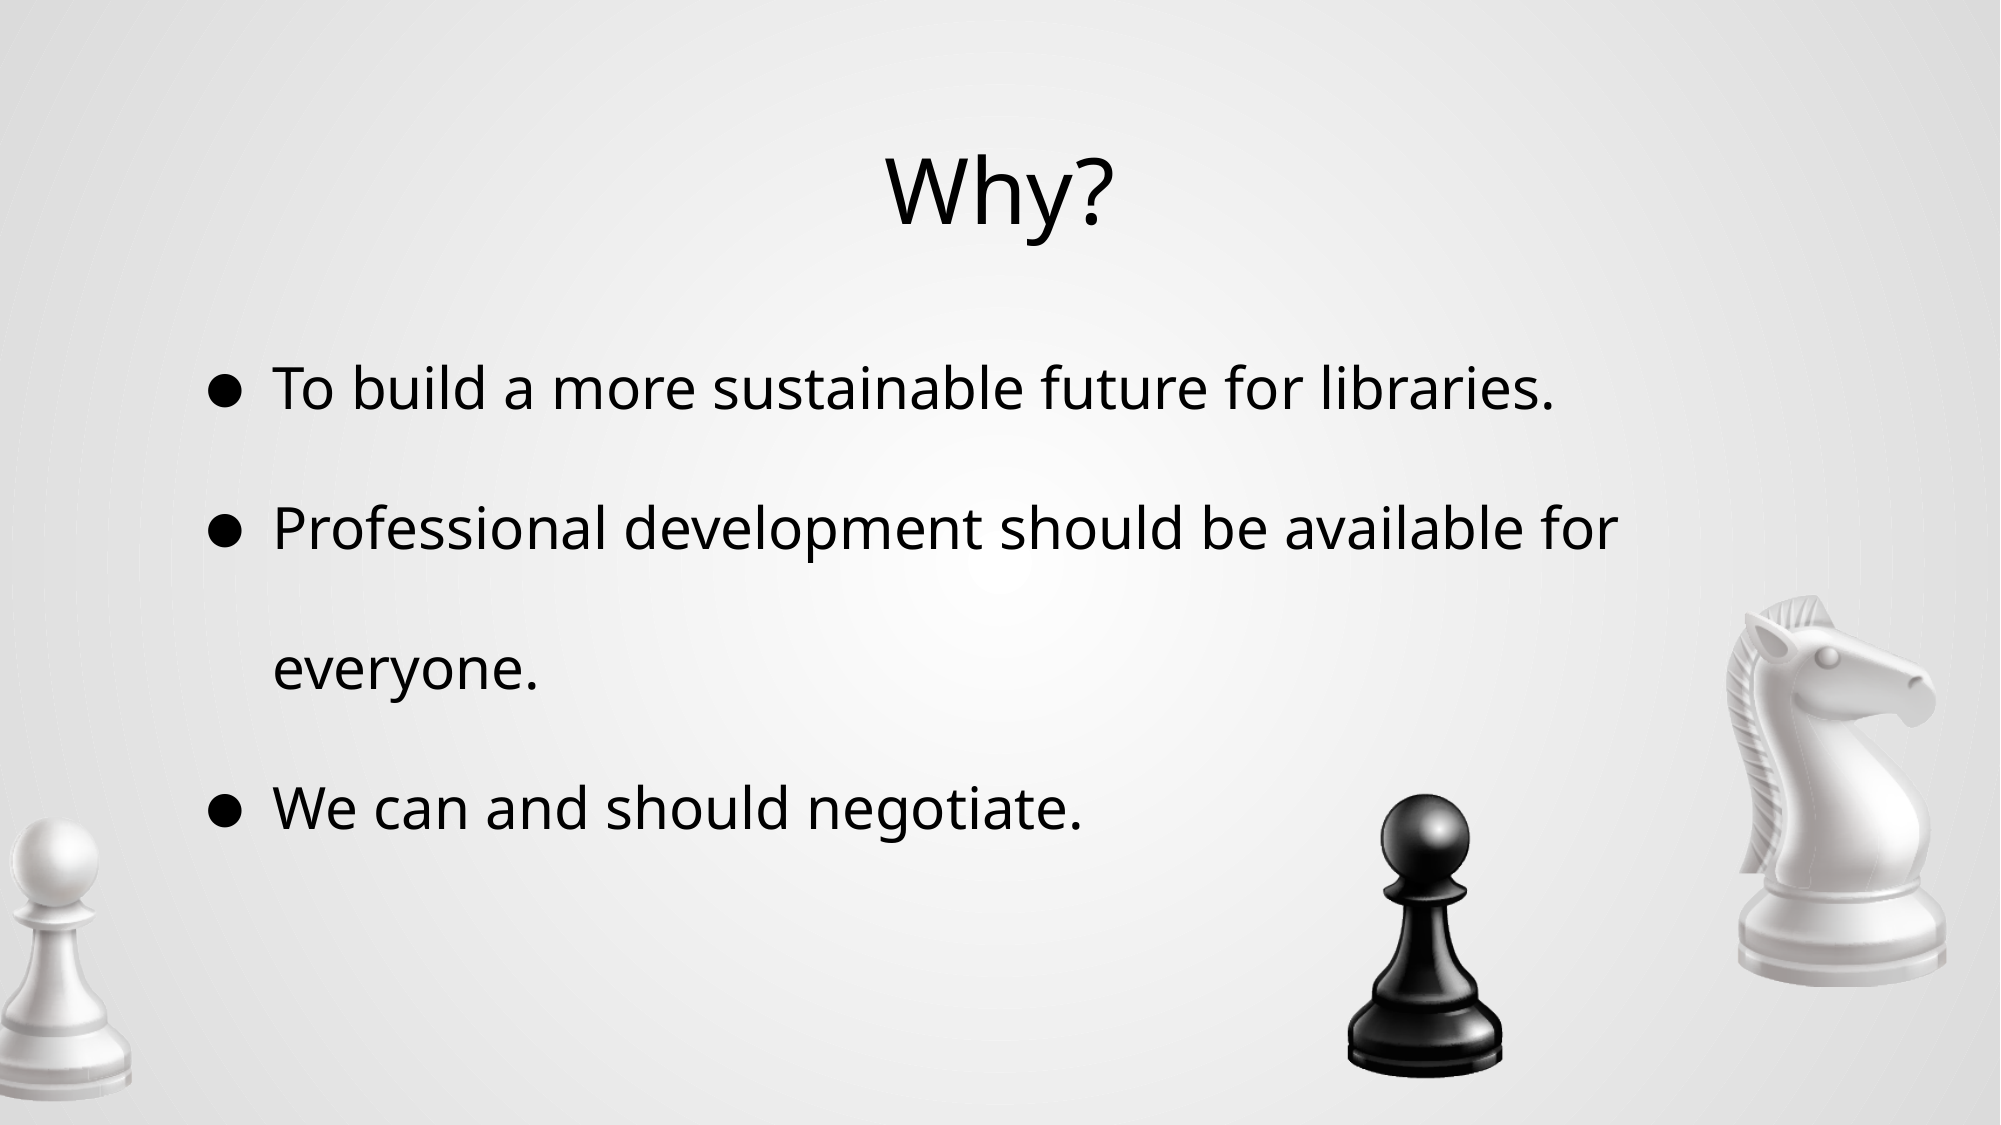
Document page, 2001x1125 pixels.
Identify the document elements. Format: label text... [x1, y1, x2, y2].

picture [1843, 534, 1972, 987]
title Why? [157, 117, 1843, 244]
list To build a more sustainable future for libraries. Professional development should be available for everyone. We can and should negotiate. [157, 265, 1843, 1014]
picture [0, 774, 156, 1103]
picture [1323, 1014, 1527, 1081]
